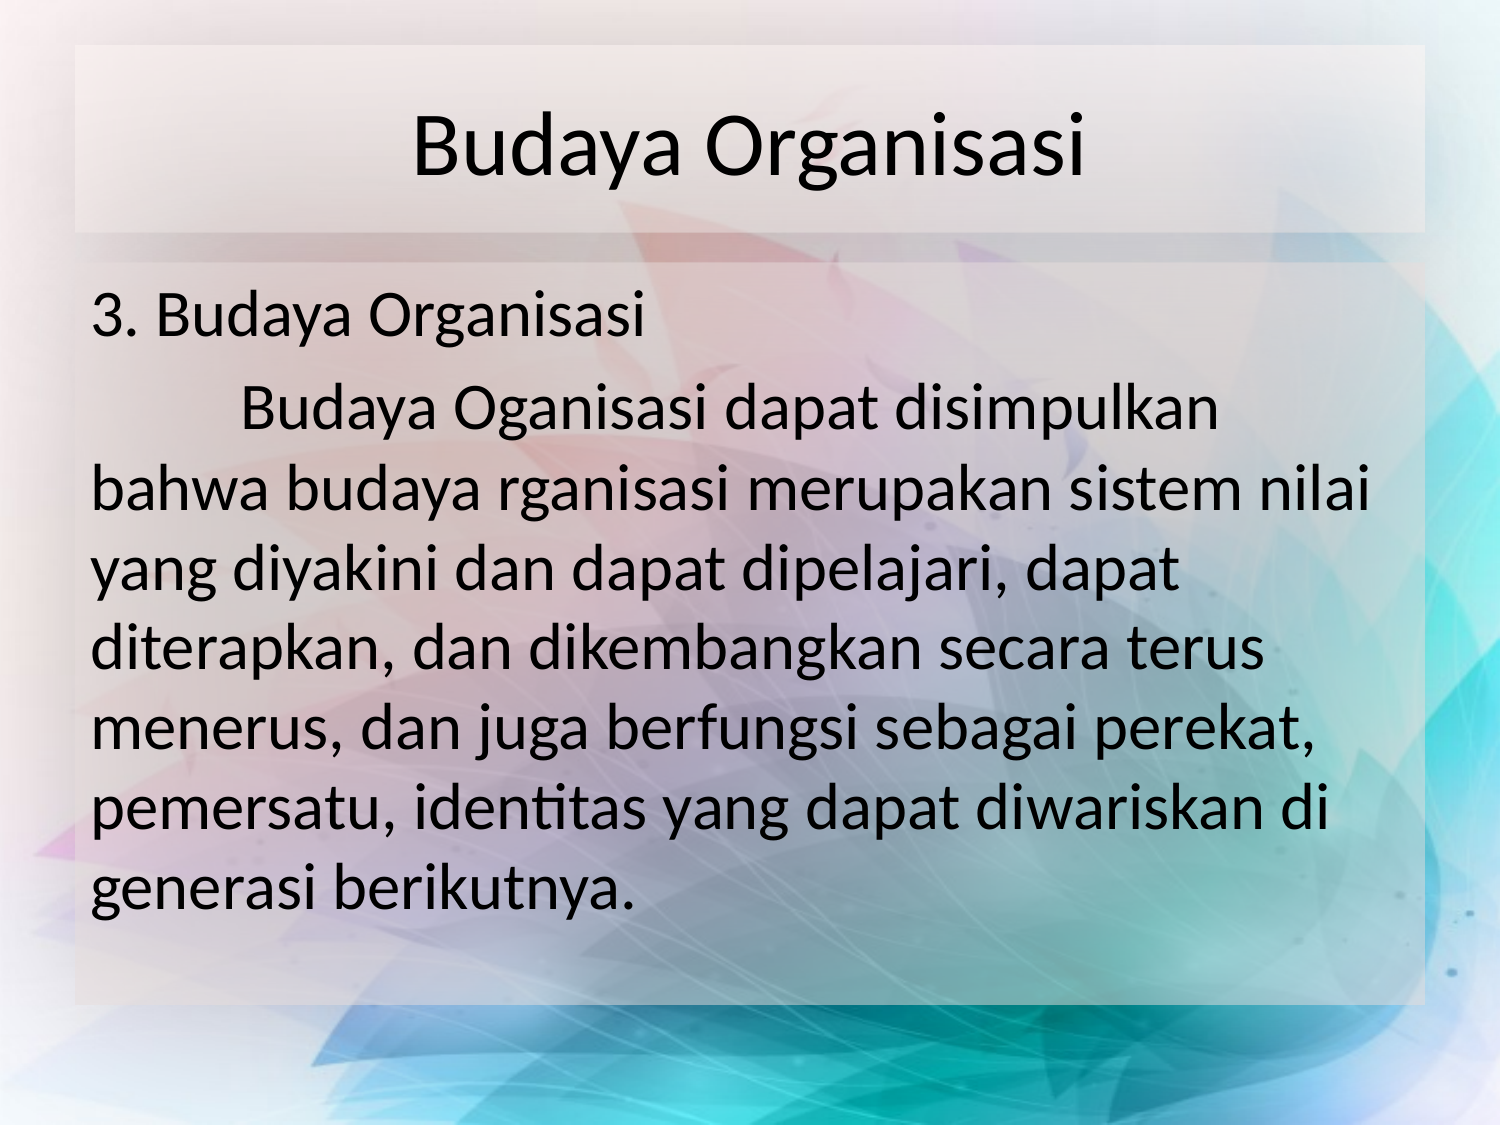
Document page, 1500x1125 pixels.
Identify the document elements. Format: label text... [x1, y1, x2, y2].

title Budaya Organisasi [75, 45, 1425, 162]
picture [0, 0, 1500, 1125]
list 3. Budaya Organisasi Budaya Oganisasi dapat disimpulkan bahwa budaya rganisasi merupakan sistem nilai yang diyakini dan dapat dipelajari, dapat diterapkan, dan dikembangkan secara terus menerus, dan juga berfungsi sebagai perekat, pemersatu, identitas yang dapat diwariskan di generasi berikutnya. [75, 262, 1425, 1005]
